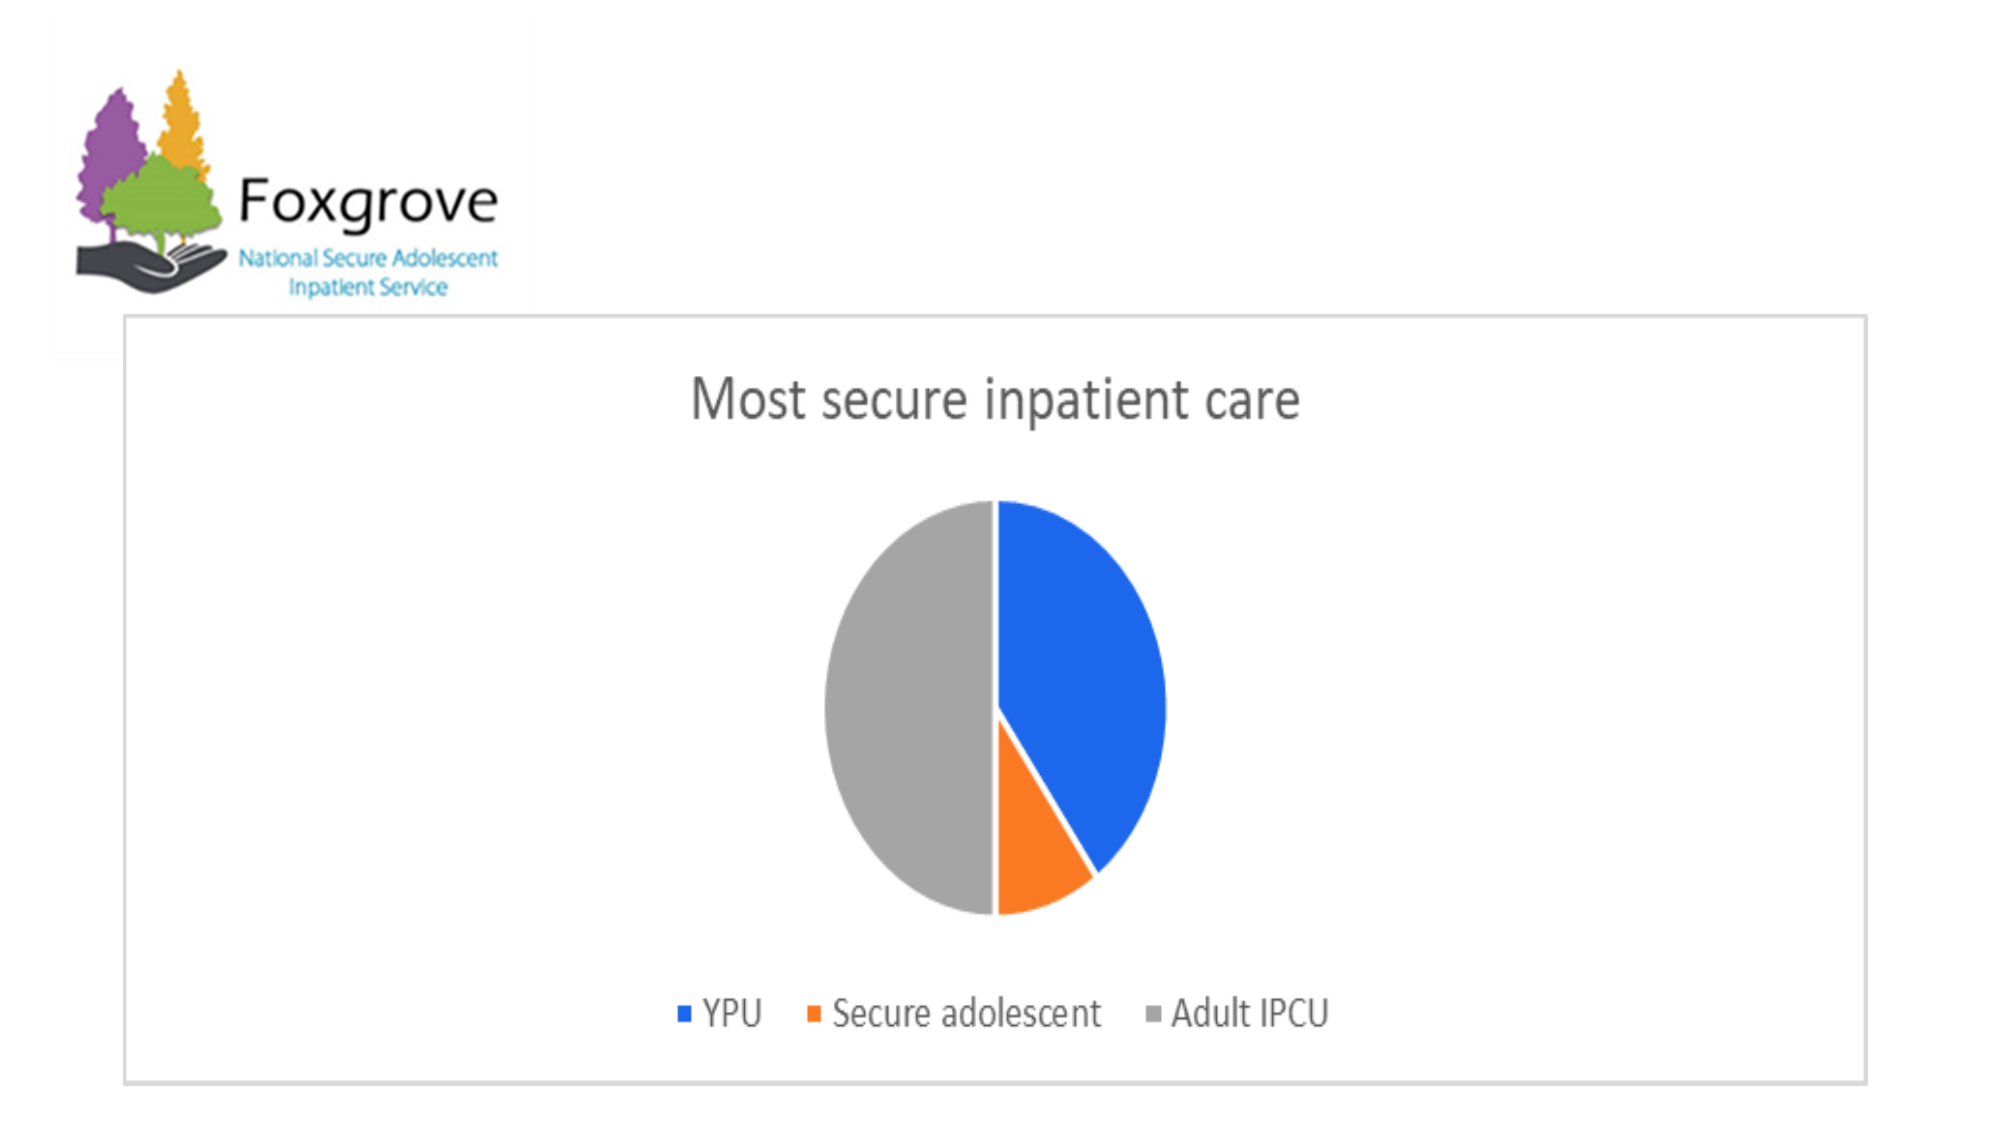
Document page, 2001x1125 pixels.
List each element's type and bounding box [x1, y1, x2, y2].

list [50, 16, 533, 367]
picture [123, 314, 1868, 1086]
